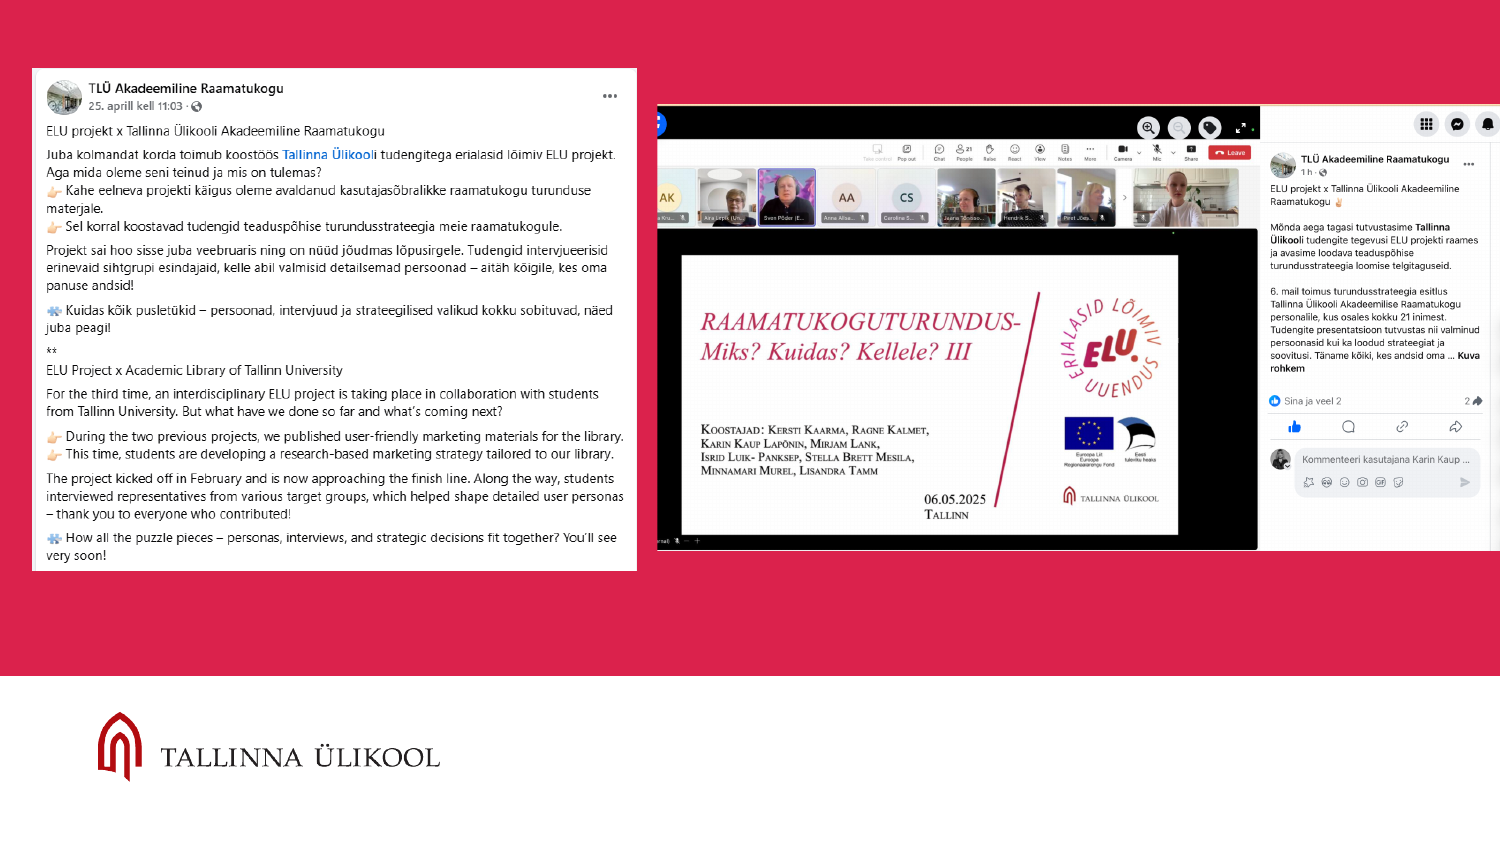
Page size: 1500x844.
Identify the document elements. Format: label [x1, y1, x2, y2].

picture [657, 104, 1500, 551]
picture [98, 711, 440, 782]
text_box [0, 0, 1500, 676]
picture [31, 68, 637, 571]
